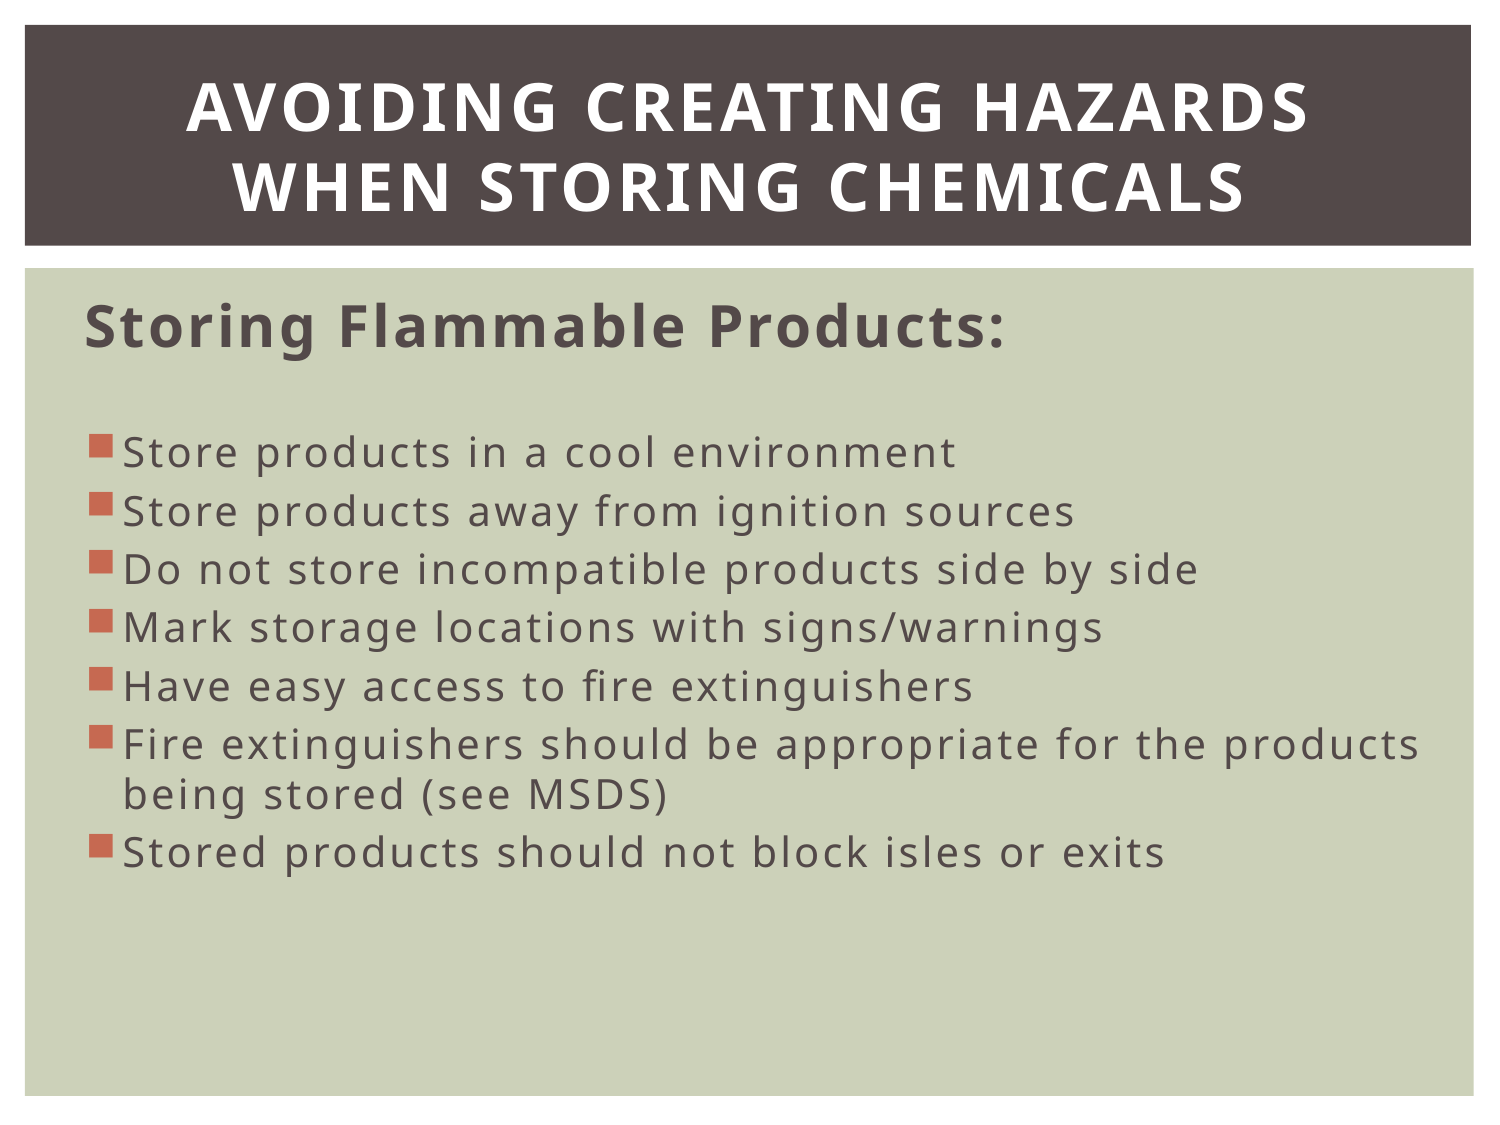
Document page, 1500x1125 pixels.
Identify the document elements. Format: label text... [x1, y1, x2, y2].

list Storing Flammable Products: Store products in a cool environment Store products away from ignition sources Do not store incompatible products side by side Mark storage locations with signs/warnings Have easy access to fire extinguishers Fire extinguishers should be appropriate for the products being stored (see MSDS) Stored products should not block isles or exits [62, 281, 1442, 1005]
title Avoiding creating hazards when storing chemicals [62, 58, 1438, 232]
